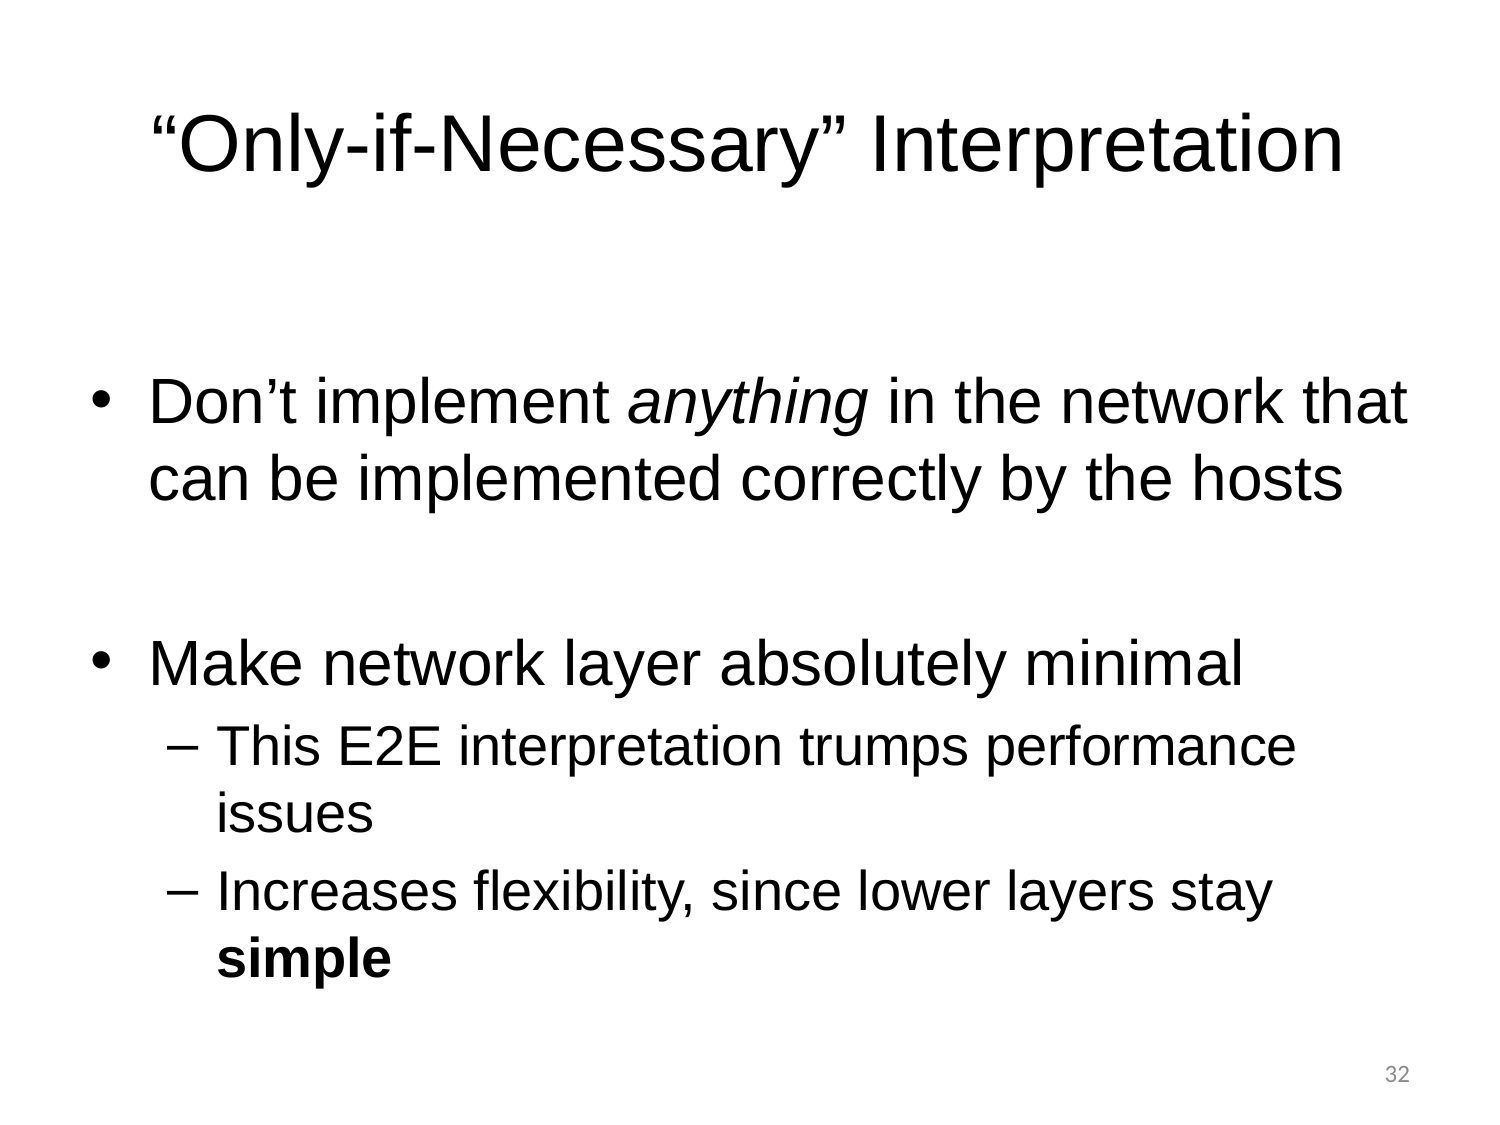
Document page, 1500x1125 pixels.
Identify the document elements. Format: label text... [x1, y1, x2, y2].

list Don’t implement anything in the network that can be implemented correctly by the hosts Make network layer absolutely minimal This E2E interpretation trumps performance issues Increases flexibility, since lower layers stay simple [75, 262, 1425, 1005]
title “Only-if-Necessary” Interpretation [75, 45, 1425, 233]
text_box 32 [1074, 1042, 1425, 1103]
